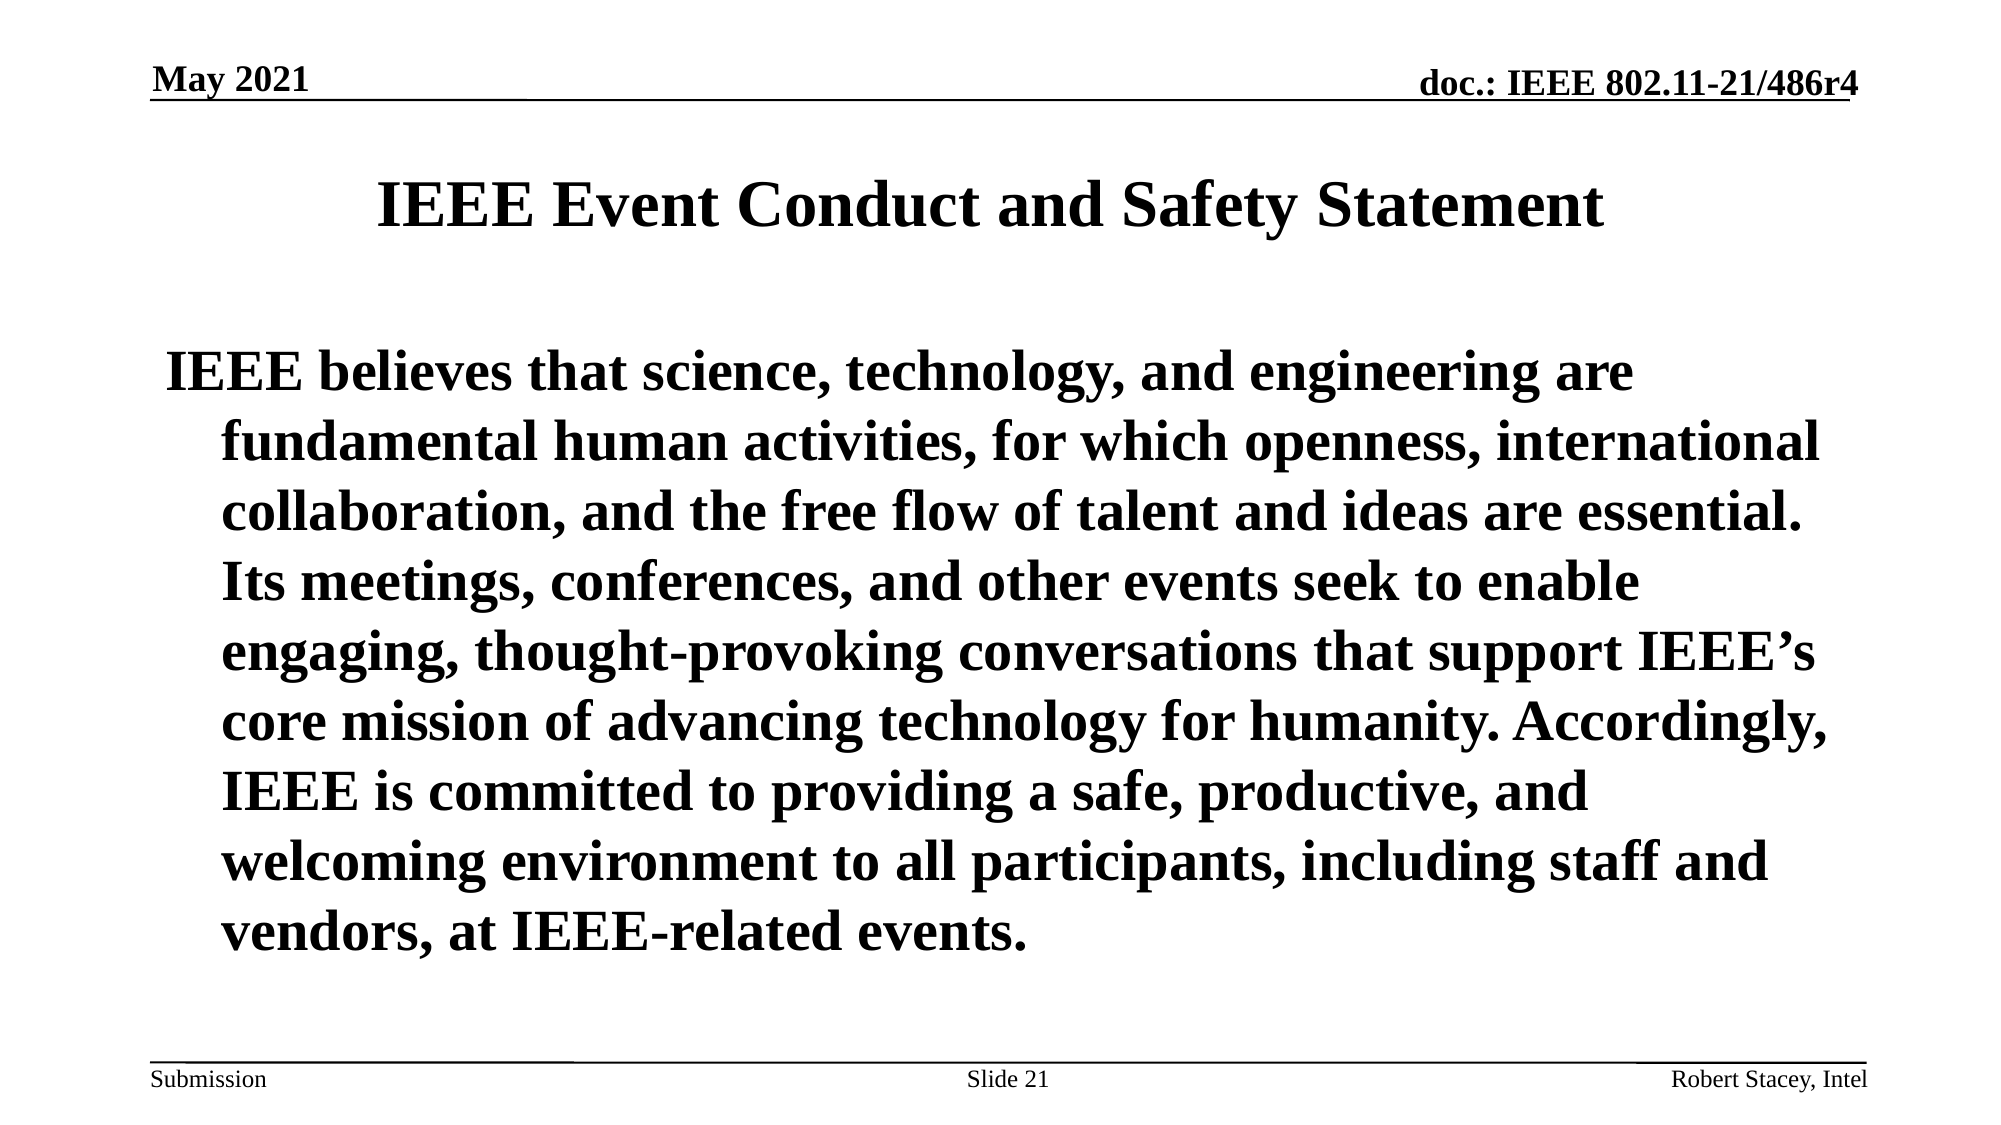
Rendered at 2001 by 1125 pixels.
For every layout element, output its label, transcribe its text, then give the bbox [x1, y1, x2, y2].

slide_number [152, 54, 563, 100]
slide_number Slide 21 [950, 1061, 1067, 1123]
title IEEE Event Conduct and Safety Statement [149, 112, 1850, 288]
list IEEE believes that science, technology, and engineering are fundamental human activities, for which openness, international collaboration, and the free flow of talent and ideas are essential. Its meetings, conferences, and other events seek to enable engaging, thought-provoking conversations that support IEEE’s core mission of advancing technology for humanity. Accordingly, IEEE is committed to providing a safe, productive, and welcoming environment to all participants, including staff and vendors, at IEEE-related events. [149, 324, 1850, 1000]
footer Robert Stacey, Intel [1171, 1061, 1869, 1093]
